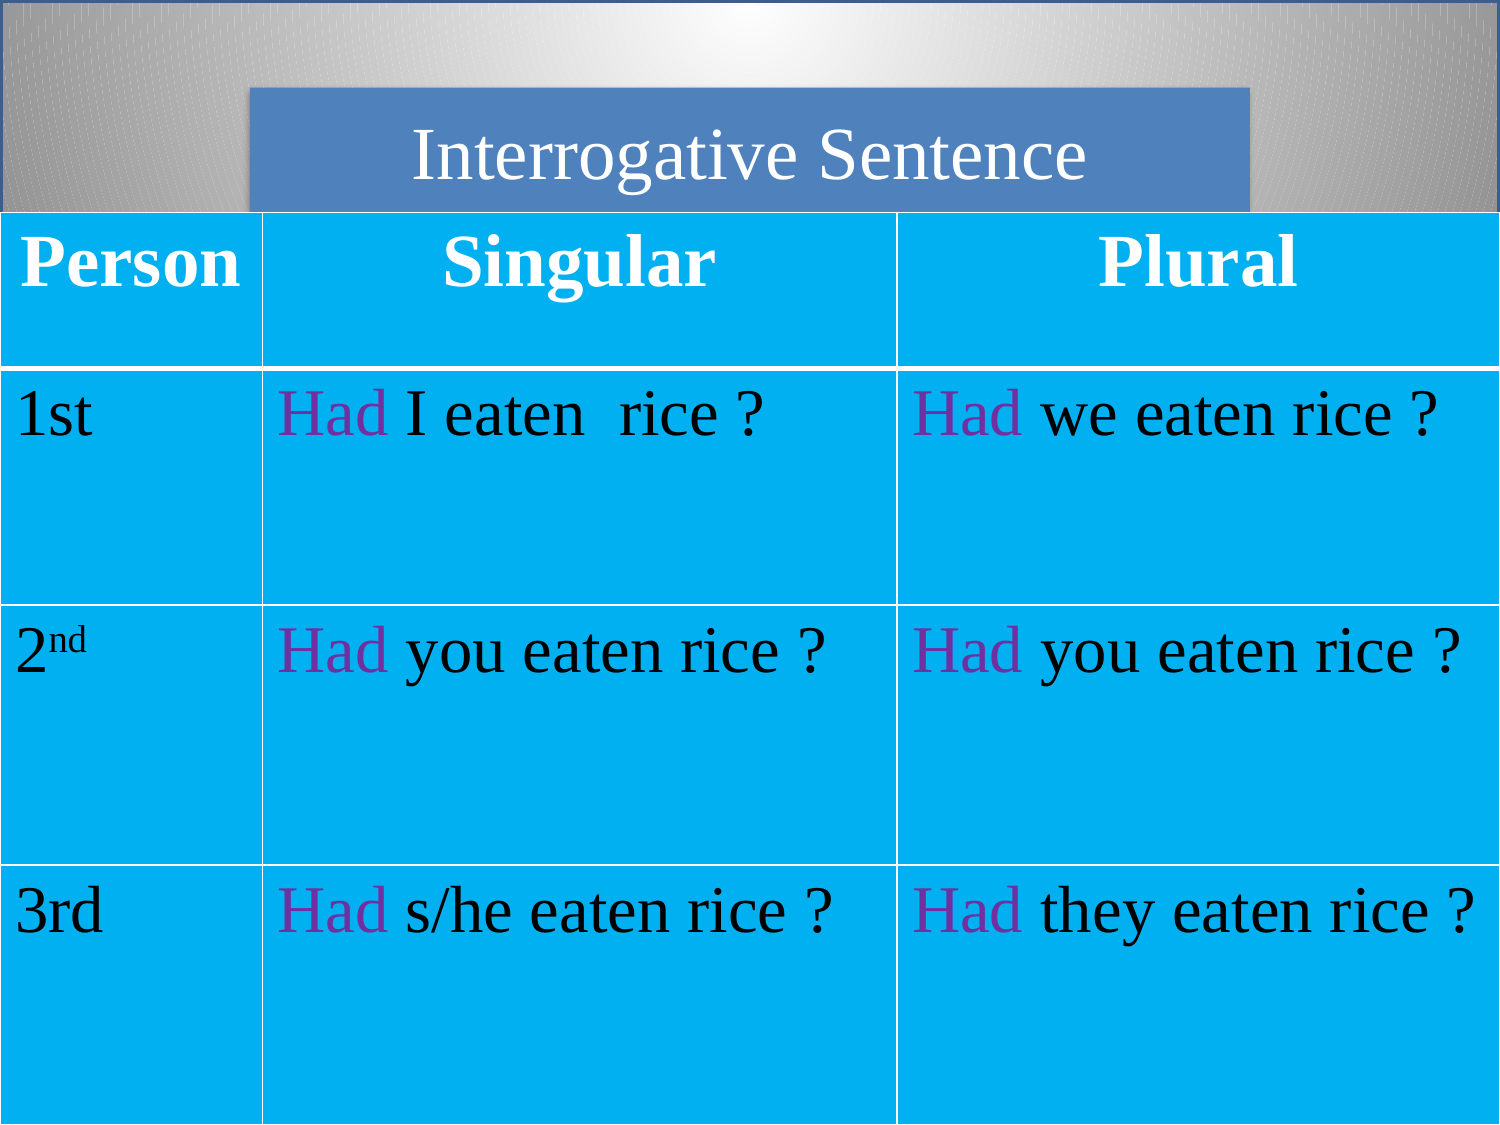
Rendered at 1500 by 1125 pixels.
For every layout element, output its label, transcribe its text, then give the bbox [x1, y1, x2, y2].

table_header Person [1, 213, 262, 366]
table_cell Had you eaten rice ? [898, 606, 1499, 864]
table_cell Had I eaten rice ? [263, 371, 896, 604]
table_cell Had we eaten rice ? [898, 371, 1499, 604]
text_box Interrogative Sentence [248, 85, 1252, 212]
table_cell Had s/he eaten rice ? [263, 866, 896, 1124]
table_header Plural [898, 213, 1499, 366]
table_header Singular [263, 213, 896, 366]
table_cell 3rd [1, 866, 262, 1124]
table_cell 2nd [1, 606, 262, 864]
table_cell Had you eaten rice ? [263, 606, 896, 864]
table_cell Had they eaten rice ? [898, 866, 1499, 1124]
table_cell 1st [1, 371, 262, 604]
